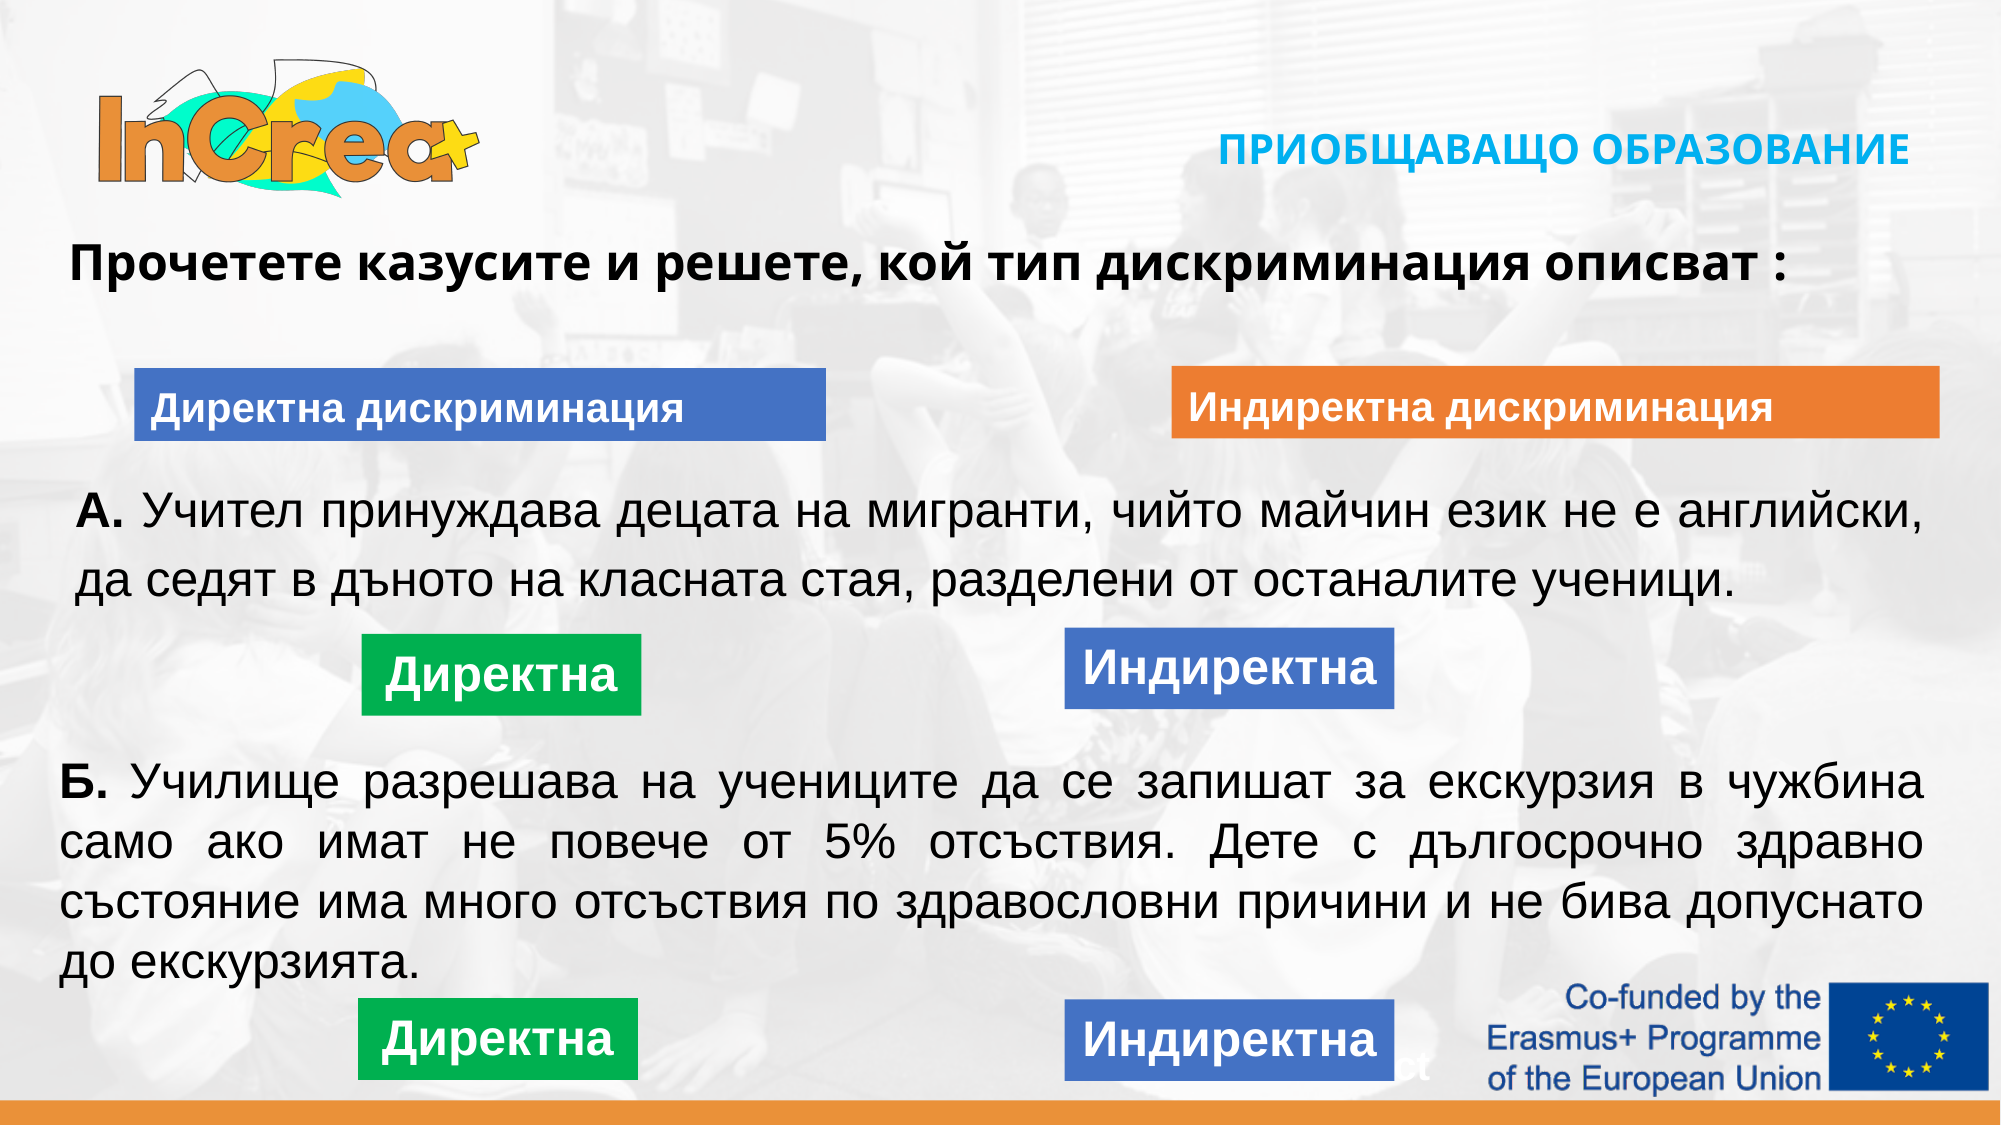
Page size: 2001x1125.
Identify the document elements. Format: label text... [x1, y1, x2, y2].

text_box Indirect [1265, 1031, 1446, 1097]
text_box [132, 368, 828, 443]
text_box Директна дискриминация [136, 373, 701, 439]
picture [1472, 979, 2000, 1101]
list Прочетете казусите и решете, кой тип дискриминация описват : [15, 229, 1898, 368]
text_box Индиректна дискриминация [1173, 372, 1790, 438]
text_box Индиректна [1062, 625, 1396, 711]
text_box ПРИОБЩАВАЩО ОБРАЗОВАНИЕ [501, 121, 1927, 259]
picture [93, 52, 482, 203]
text_box Директна [356, 996, 640, 1082]
text_box Директна [359, 632, 643, 718]
text_box [1170, 364, 1942, 441]
text_box Индиректна [1062, 997, 1396, 1083]
text_box A. Учител принуждава децата на мигранти, чийто майчин език не е английски, да седят в дъното на класната стая, разделени от останалите ученици. [60, 460, 1940, 614]
text_box Б. Училище разрешава на учениците да се запишат за екскурзия в чужбина само ако имат не повече от 5% отсъствия. Дете с дългосрочно здравно състояние има много отсъствия по здравословни причини и не бива допуснато до екскурзията. [44, 741, 1940, 997]
